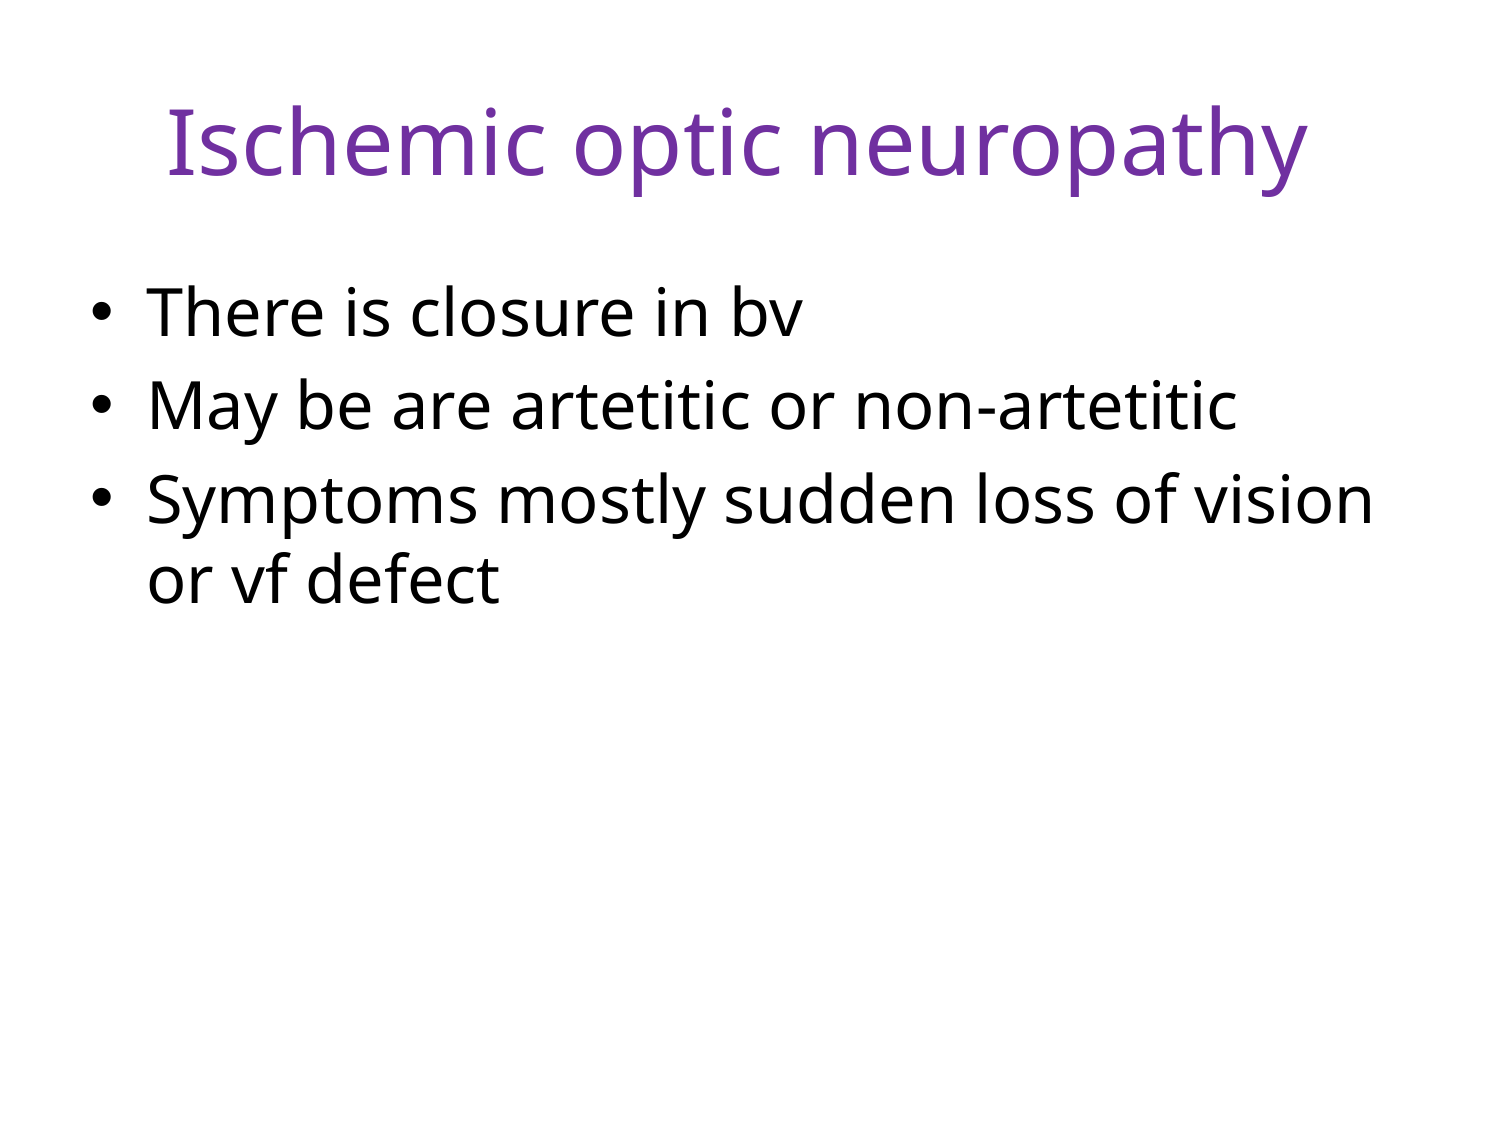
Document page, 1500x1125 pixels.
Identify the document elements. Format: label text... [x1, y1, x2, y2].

list There is closure in bv May be are artetitic or non-artetitic Symptoms mostly sudden loss of vision or vf defect [75, 262, 1425, 1005]
title Ischemic optic neuropathy [75, 45, 1425, 233]
